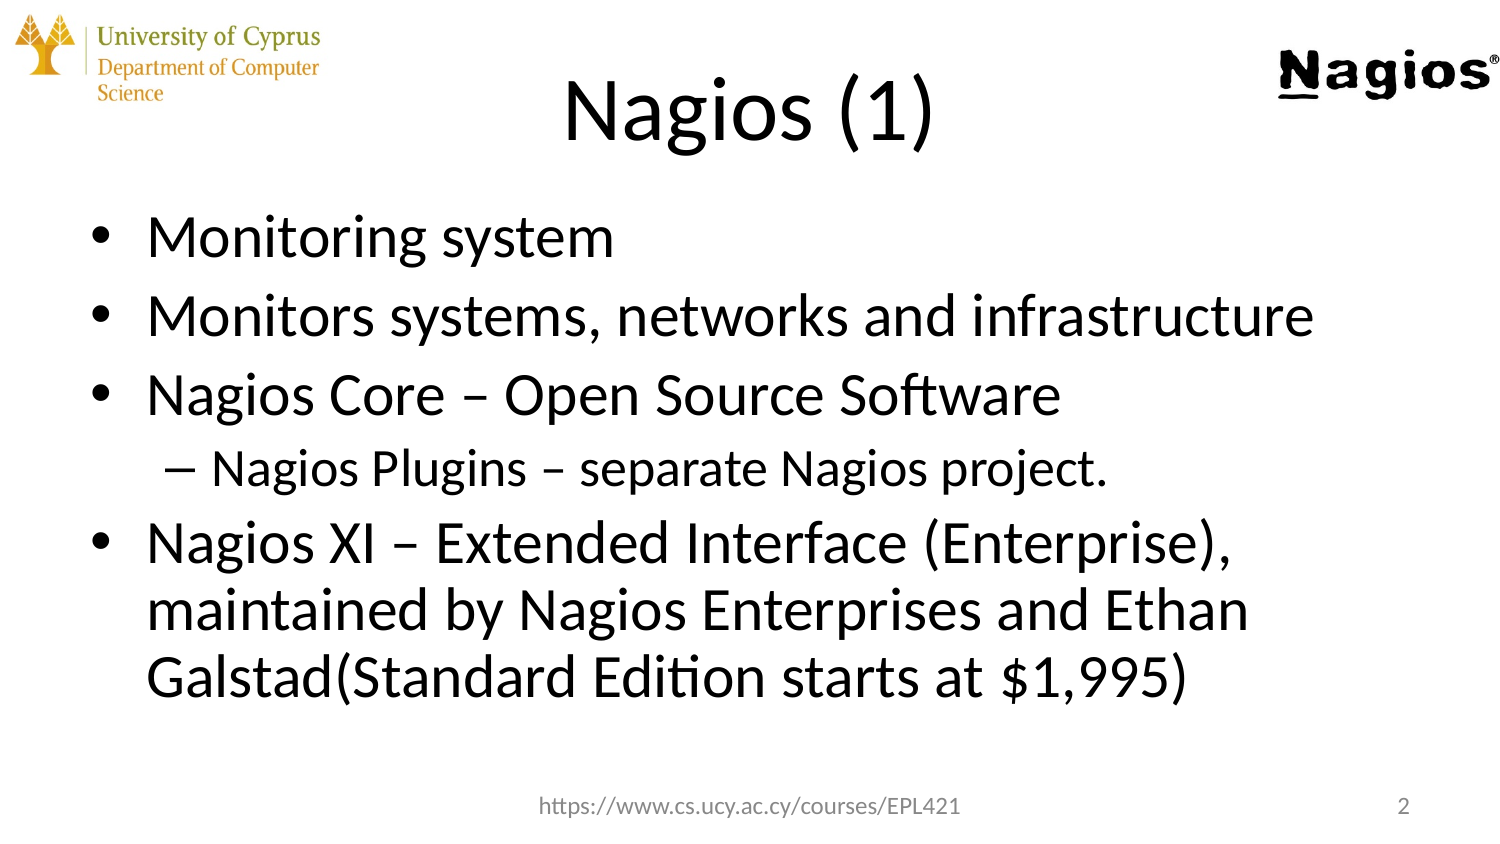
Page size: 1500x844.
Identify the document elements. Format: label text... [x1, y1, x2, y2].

text_box https://www.cs.ucy.ac.cy/courses/EPL421 [512, 782, 988, 827]
slide_number ‹#› [1074, 782, 1425, 827]
list Monitoring system Monitors systems, networks and infrastructure Nagios Core – Open Source Software Nagios Plugins – separate Nagios project. Nagios XI – Extended Interface (Enterprise), maintained by Nagios Enterprises and Ethan Galstad(Standard Edition starts at $1,995) [75, 196, 1425, 754]
picture [0, 0, 340, 131]
title Nagios (1) [75, 33, 1425, 175]
picture [1278, 0, 1500, 150]
